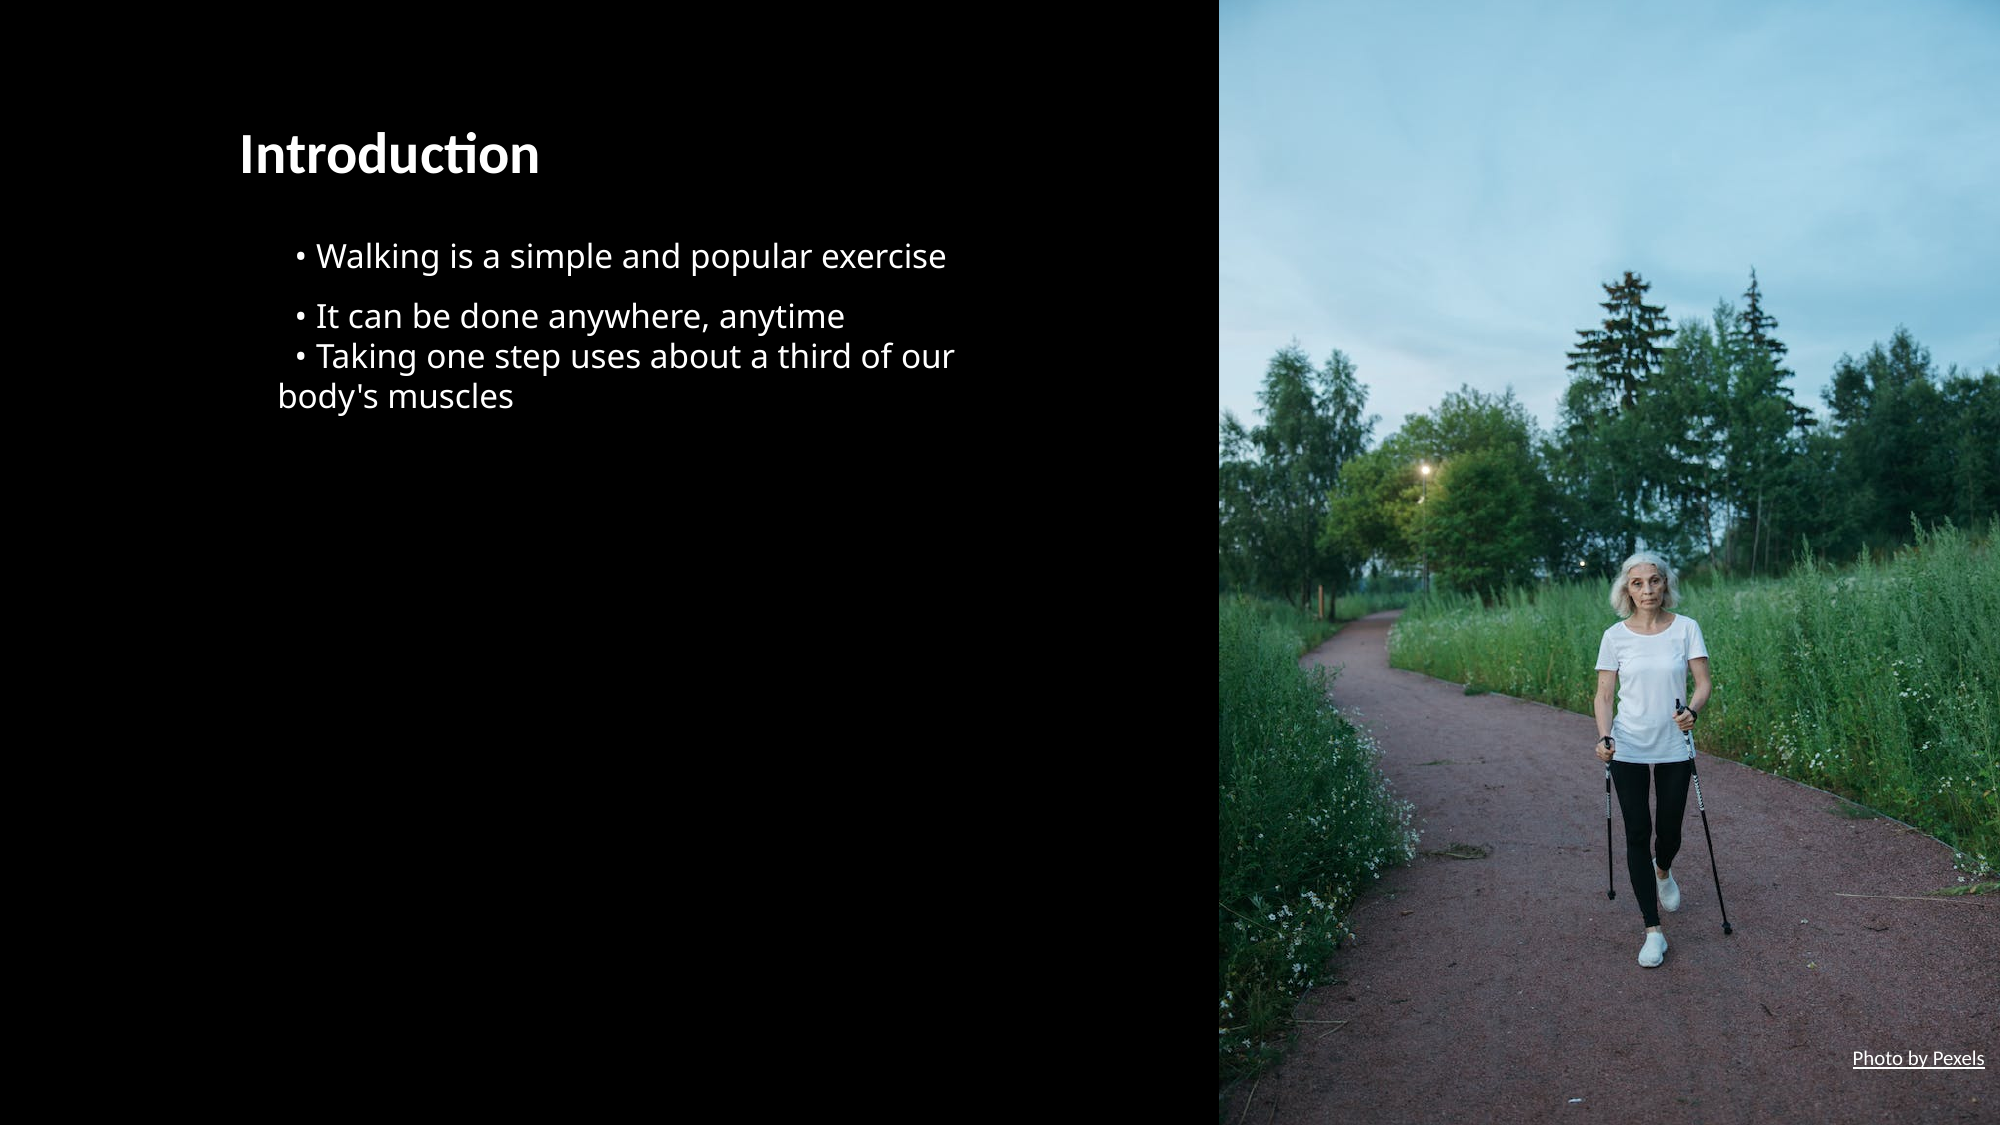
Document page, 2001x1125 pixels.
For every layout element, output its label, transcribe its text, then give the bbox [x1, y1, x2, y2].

text_box • Walking is a simple and popular exercise [262, 217, 1013, 277]
text_box • Taking one step uses about a third of our body's muscles [262, 337, 1013, 413]
picture [1219, 0, 2000, 1125]
text_box • It can be done anywhere, anytime [262, 277, 1013, 337]
text_box Introduction [225, 112, 1219, 188]
